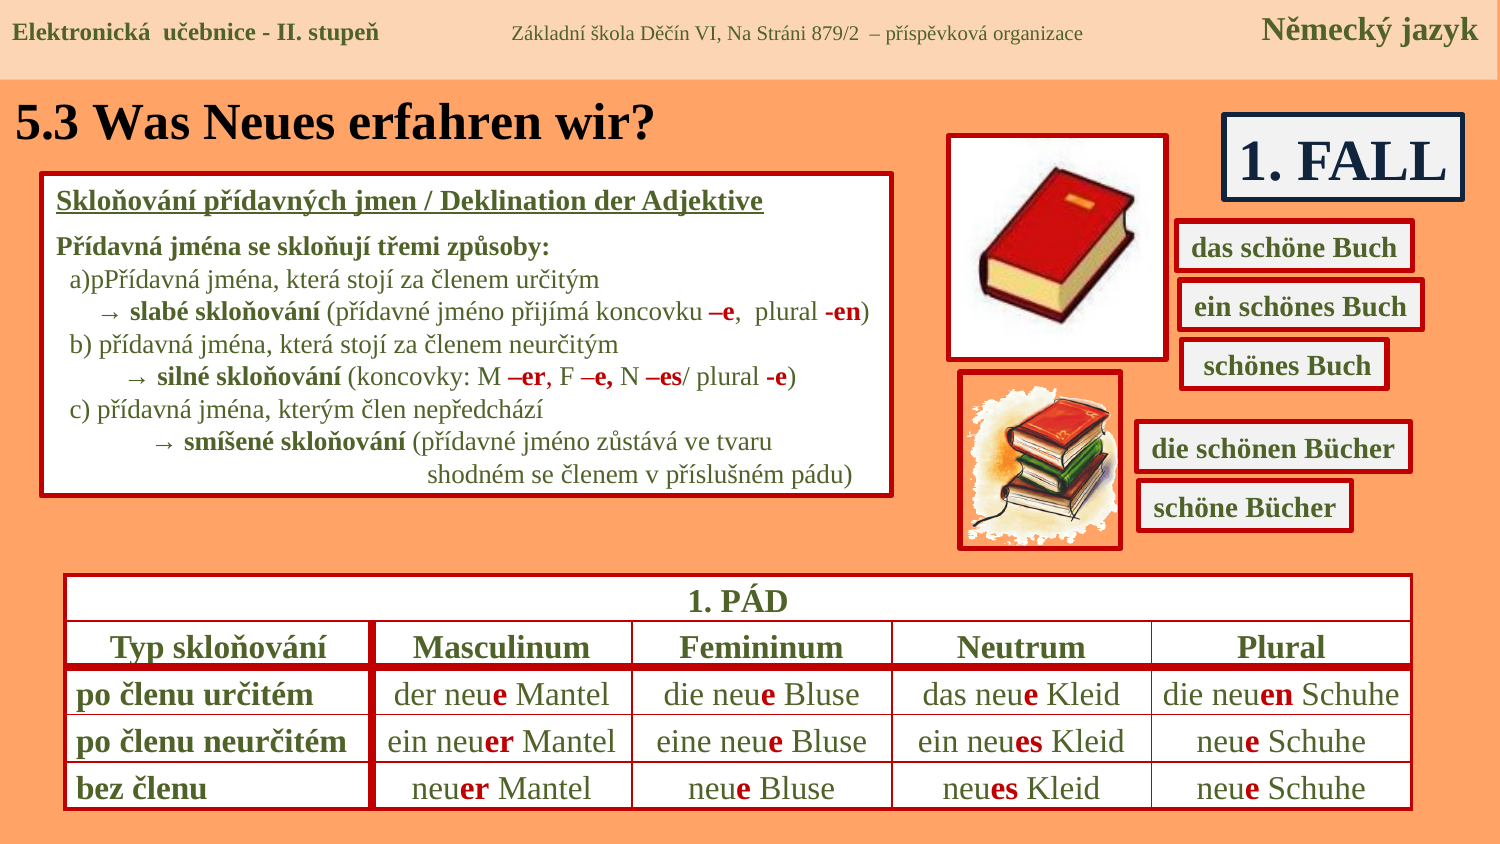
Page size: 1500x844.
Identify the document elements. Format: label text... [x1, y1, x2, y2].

text_box schöne Bücher [1138, 480, 1352, 531]
table_cell neues Kleid [893, 763, 1151, 807]
table_cell die neue Bluse [633, 671, 891, 714]
table_cell ein neuer Mantel [376, 715, 631, 761]
table_cell po členu neurčitém [67, 715, 368, 761]
table_cell Femininum [633, 622, 891, 663]
table_cell der neue Mantel [376, 671, 631, 714]
table_cell neue Schuhe [1152, 763, 1410, 807]
table_cell po členu určitém [67, 671, 368, 714]
table_cell das neue Kleid [893, 671, 1151, 714]
table_cell neue Schuhe [1152, 715, 1410, 761]
table_cell die neuen Schuhe [1152, 671, 1410, 714]
text_box ein schönes Buch [1179, 280, 1423, 330]
text_box 1. FALL [1224, 114, 1463, 200]
table_cell Neutrum [893, 622, 1151, 663]
table_cell neue Bluse [633, 763, 891, 807]
table_cell neuer Mantel [376, 763, 631, 807]
text_box Elektronická učebnice - II. stupeň Základní škola Děčín VI, Na Stráni 879/2 – příspěvková organizace Německý jazyk [0, 0, 1498, 80]
table_cell eine neue Bluse [633, 715, 891, 761]
picture [950, 138, 1164, 358]
text_box die schönen Bücher [1136, 421, 1411, 472]
table_cell Typ skloňování [67, 622, 368, 663]
text_box Skloňování přídavných jmen / Deklination der Adjektive Přídavná jména se skloňují třemi způsoby: a)pPřídavná jména, která stojí za členem určitým → slabé skloňování (přídavné jméno přijímá koncovku –e, plural -en) b) přídavná jména, která stojí za členem neurčitým → silné skloňování (koncovky: M –er, F –e, N –es/ plural -e) c) přídavná jména, kterým člen nepředchází → smíšené skloňování (přídavné jméno zůstává ve tvaru shodném se členem v příslušném pádu) [41, 173, 892, 496]
table_cell ein neues Kleid [893, 715, 1151, 761]
table_header 1. PÁD [67, 577, 1410, 620]
title 5.3 Was Neues erfahren wir? [0, 80, 676, 197]
table_cell Masculinum [376, 622, 631, 663]
text_box das schöne Buch [1176, 220, 1413, 271]
table_cell bez členu [67, 763, 368, 807]
table_cell Plural [1152, 622, 1410, 663]
picture [962, 374, 1119, 547]
text_box schönes Buch [1181, 339, 1387, 389]
